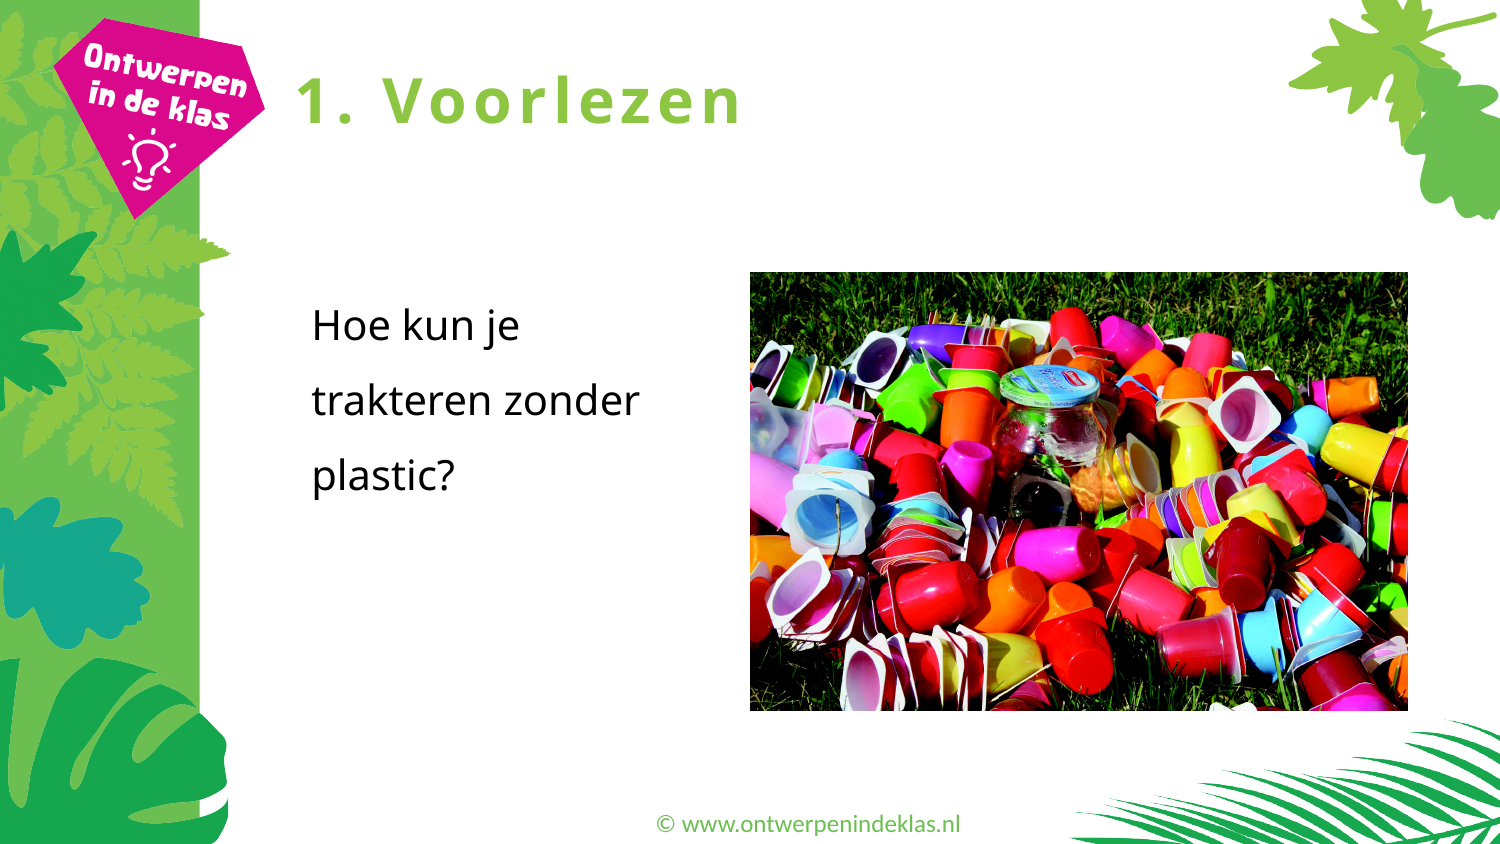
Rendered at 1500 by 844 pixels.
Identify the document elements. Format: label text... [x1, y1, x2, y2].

picture [749, 271, 1500, 844]
picture [1283, 0, 1500, 250]
picture [0, 0, 294, 844]
title 1. Voorlezen [294, 35, 1417, 171]
text_box Hoe kun je trakteren zonder plastic? [294, 272, 687, 795]
